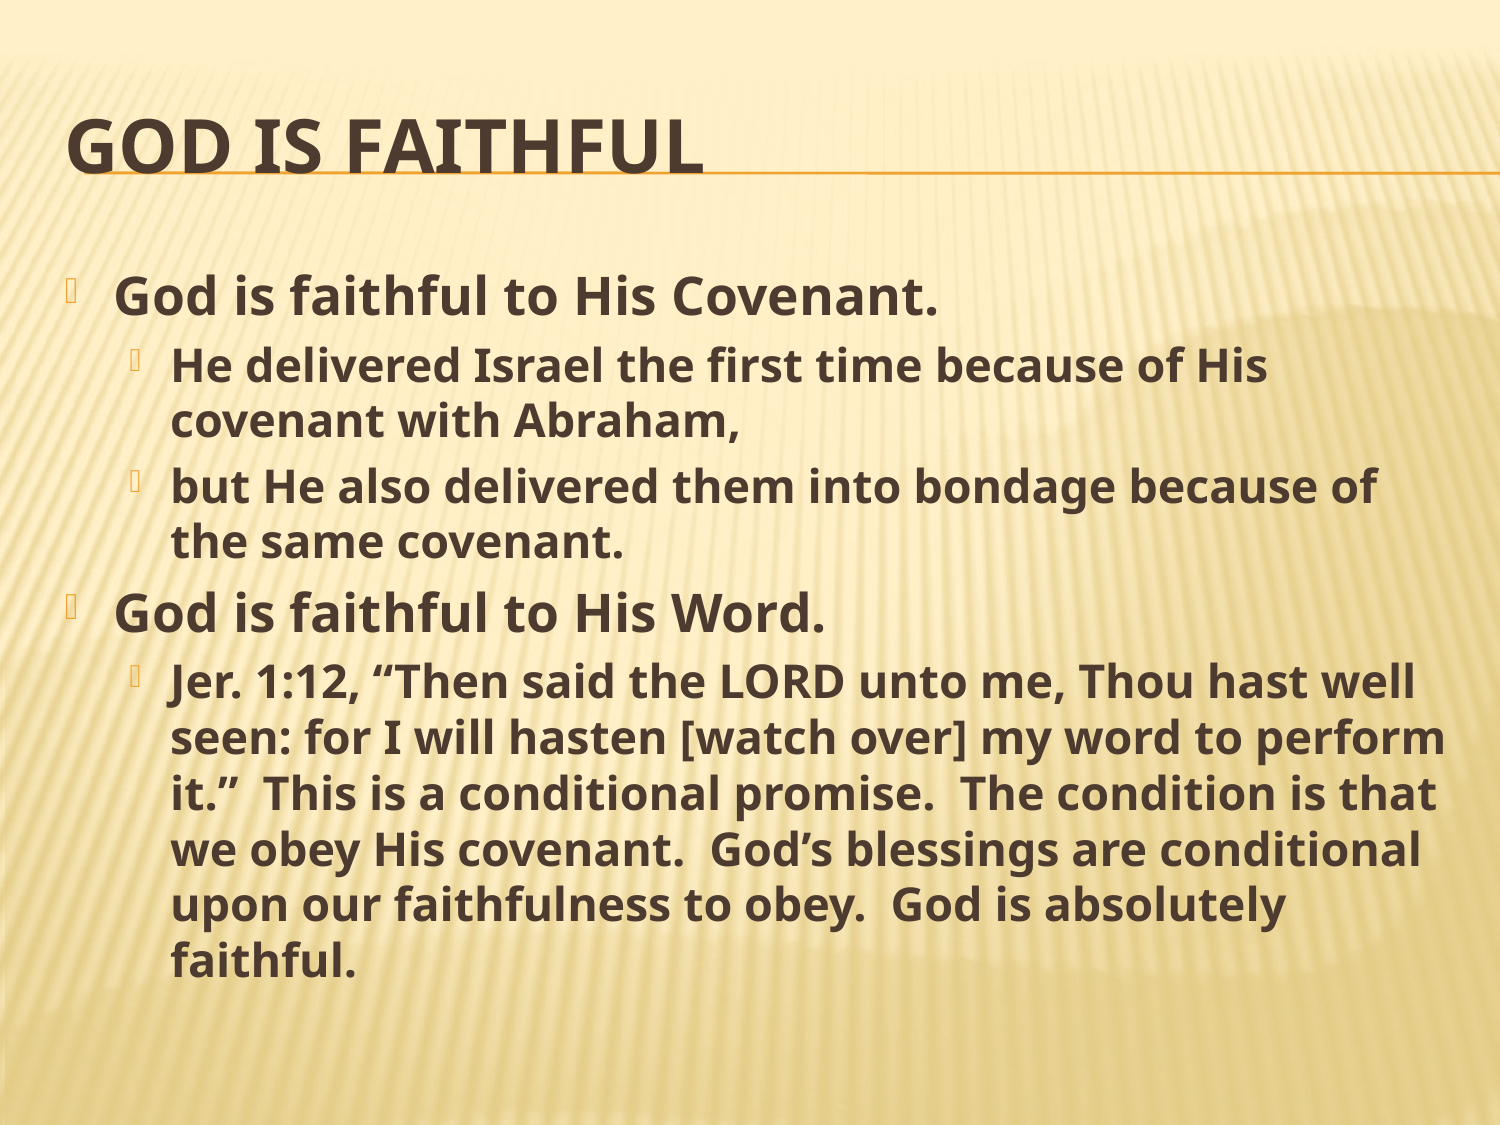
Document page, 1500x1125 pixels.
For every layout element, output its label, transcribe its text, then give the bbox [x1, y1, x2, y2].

list God is faithful to His Covenant. He delivered Israel the first time because of His covenant with Abraham, but He also delivered them into bondage because of the same covenant. God is faithful to His Word. Jer. 1:12, “Then said the LORD unto me, Thou hast well seen: for I will hasten [watch over] my word to perform it.” This is a conditional promise. The condition is that we obey His covenant. God’s blessings are conditional upon our faithfulness to obey. God is absolutely faithful. [50, 254, 1475, 998]
title God is Faithful [50, 75, 1475, 213]
